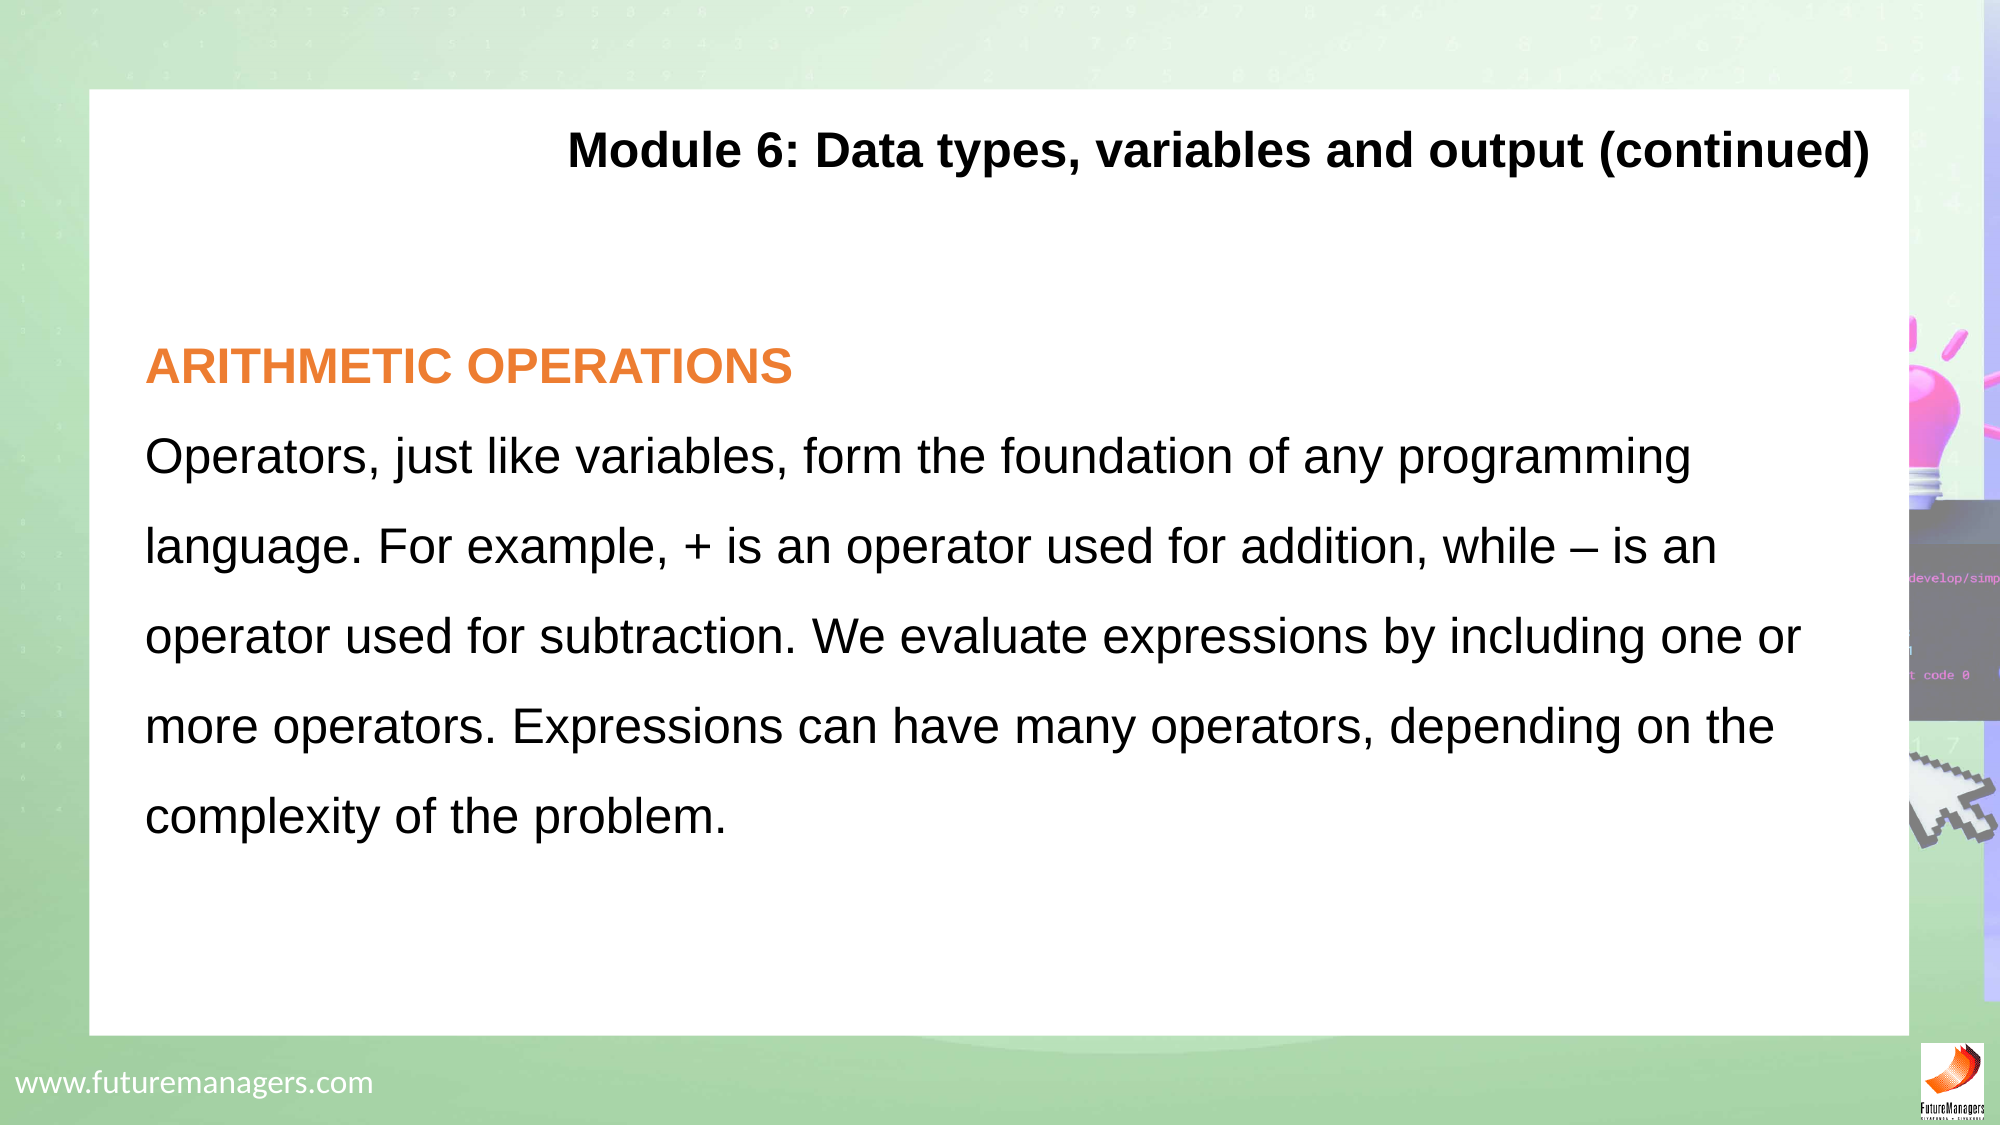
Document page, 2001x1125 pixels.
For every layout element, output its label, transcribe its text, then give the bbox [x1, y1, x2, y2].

text_box [88, 88, 1910, 1037]
text_box www.futuremanagers.com [0, 1052, 1447, 1108]
text_box ARITHMETIC OPERATIONS Operators, just like variables, form the foundation of any programming language. For example, + is an operator used for addition, while – is an operator used for subtraction. We evaluate expressions by including one or more operators. Expressions can have many operators, depending on the complexity of the problem. [130, 295, 1869, 851]
picture [1921, 1043, 1984, 1120]
text_box Module 6: Data types, variables and output (continued) [109, 109, 1886, 185]
